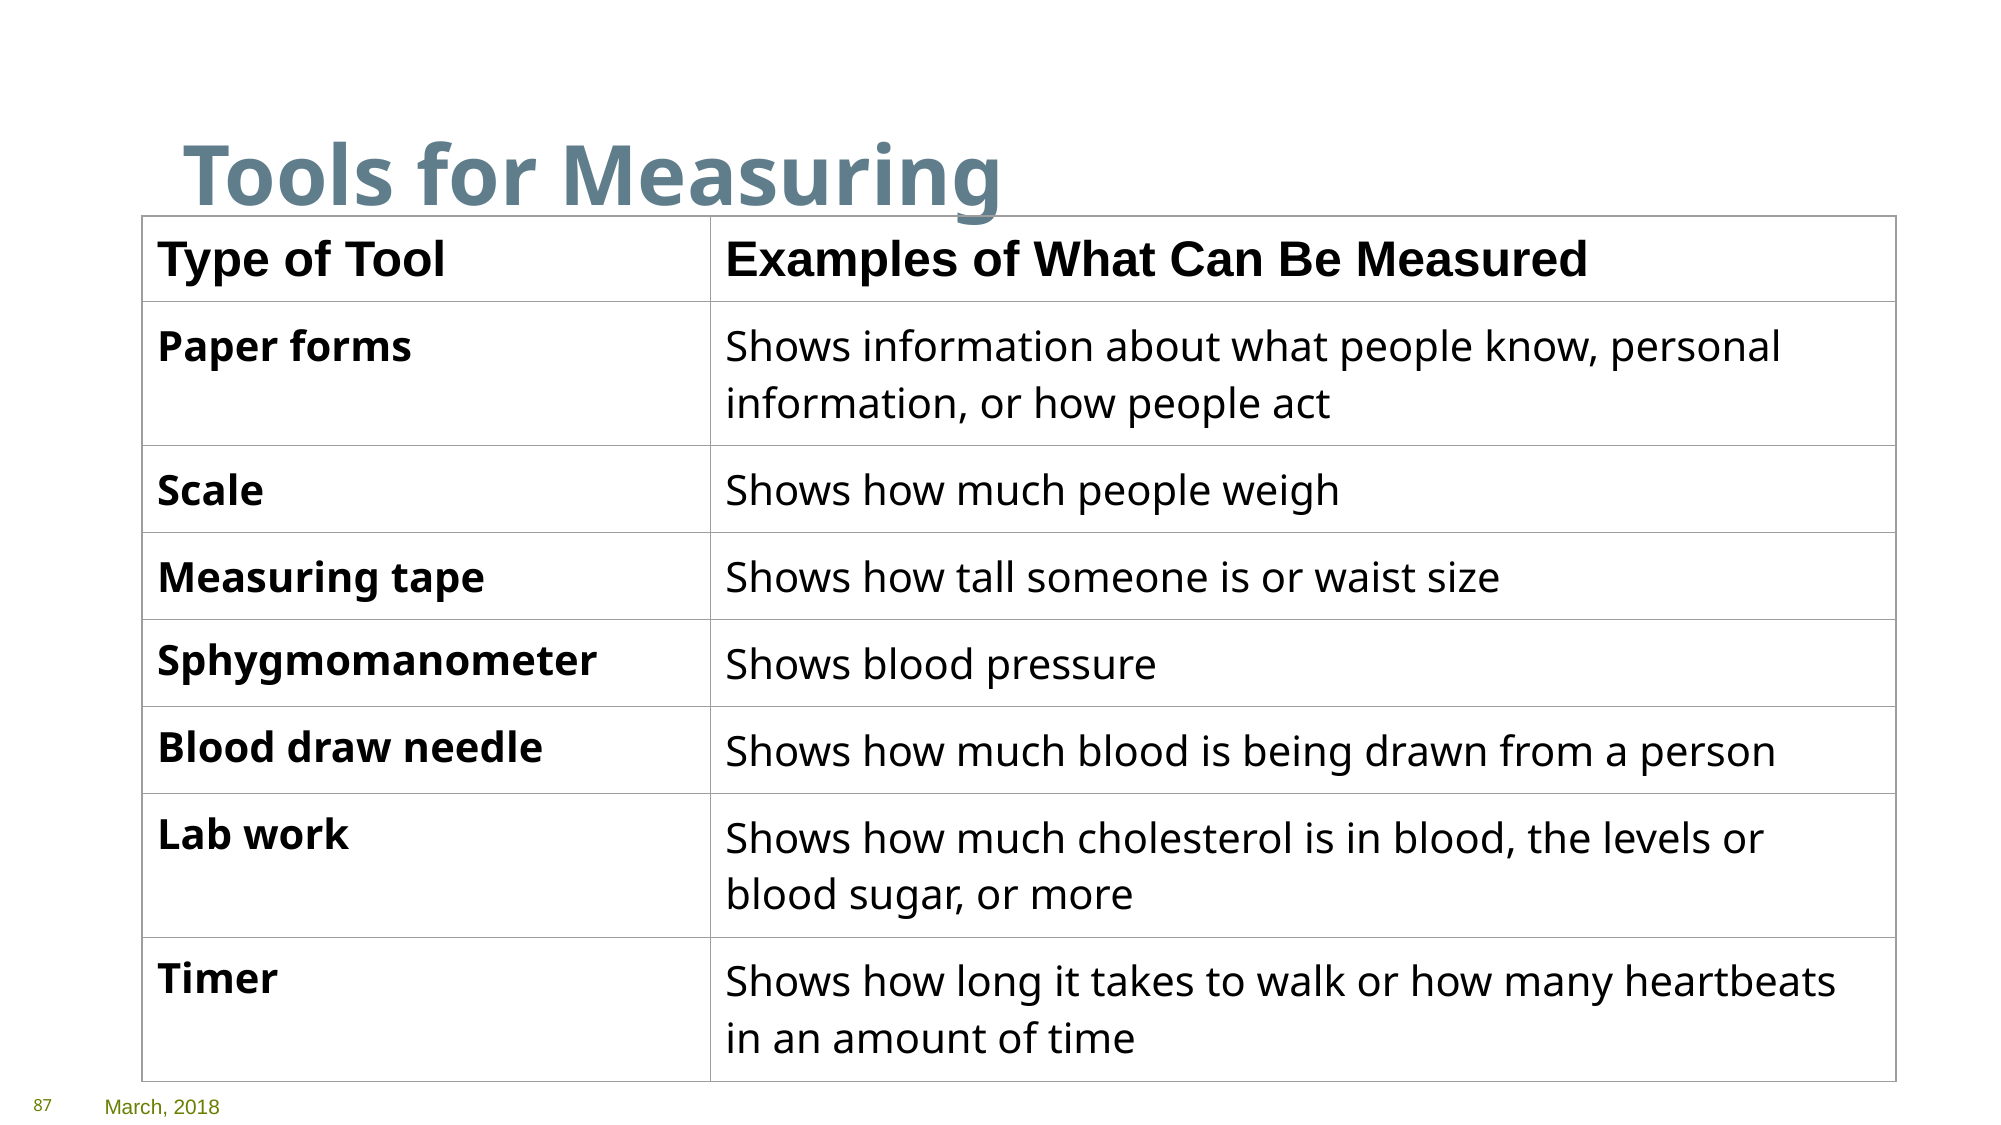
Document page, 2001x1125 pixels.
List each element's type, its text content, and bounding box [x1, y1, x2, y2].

table_header Examples of What Can Be Measured [711, 217, 1895, 301]
table_cell Shows how tall someone is or waist size [711, 533, 1895, 619]
table_cell Shows blood pressure [711, 620, 1895, 706]
table_cell Lab work [143, 794, 710, 937]
table_cell Timer [143, 938, 710, 1081]
table_cell Scale [143, 446, 710, 532]
table_cell Sphygmomanometer [143, 620, 710, 706]
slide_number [70, 1087, 235, 1125]
table_cell Shows how much cholesterol is in blood, the levels or blood sugar, or more [711, 794, 1895, 937]
title Tools for Measuring [167, 43, 1705, 215]
table_cell Shows how much blood is being drawn from a person [711, 707, 1895, 793]
table_cell Shows information about what people know, personal information, or how people act [711, 302, 1895, 445]
table_cell Blood draw needle [143, 707, 710, 793]
table_cell Shows how long it takes to walk or how many heartbeats in an amount of time [711, 938, 1895, 1081]
table_header Type of Tool [143, 217, 710, 301]
table_cell Paper forms [143, 302, 710, 445]
slide_number 87 [0, 1087, 68, 1125]
table_cell Measuring tape [143, 533, 710, 619]
table_cell Shows how much people weigh [711, 446, 1895, 532]
